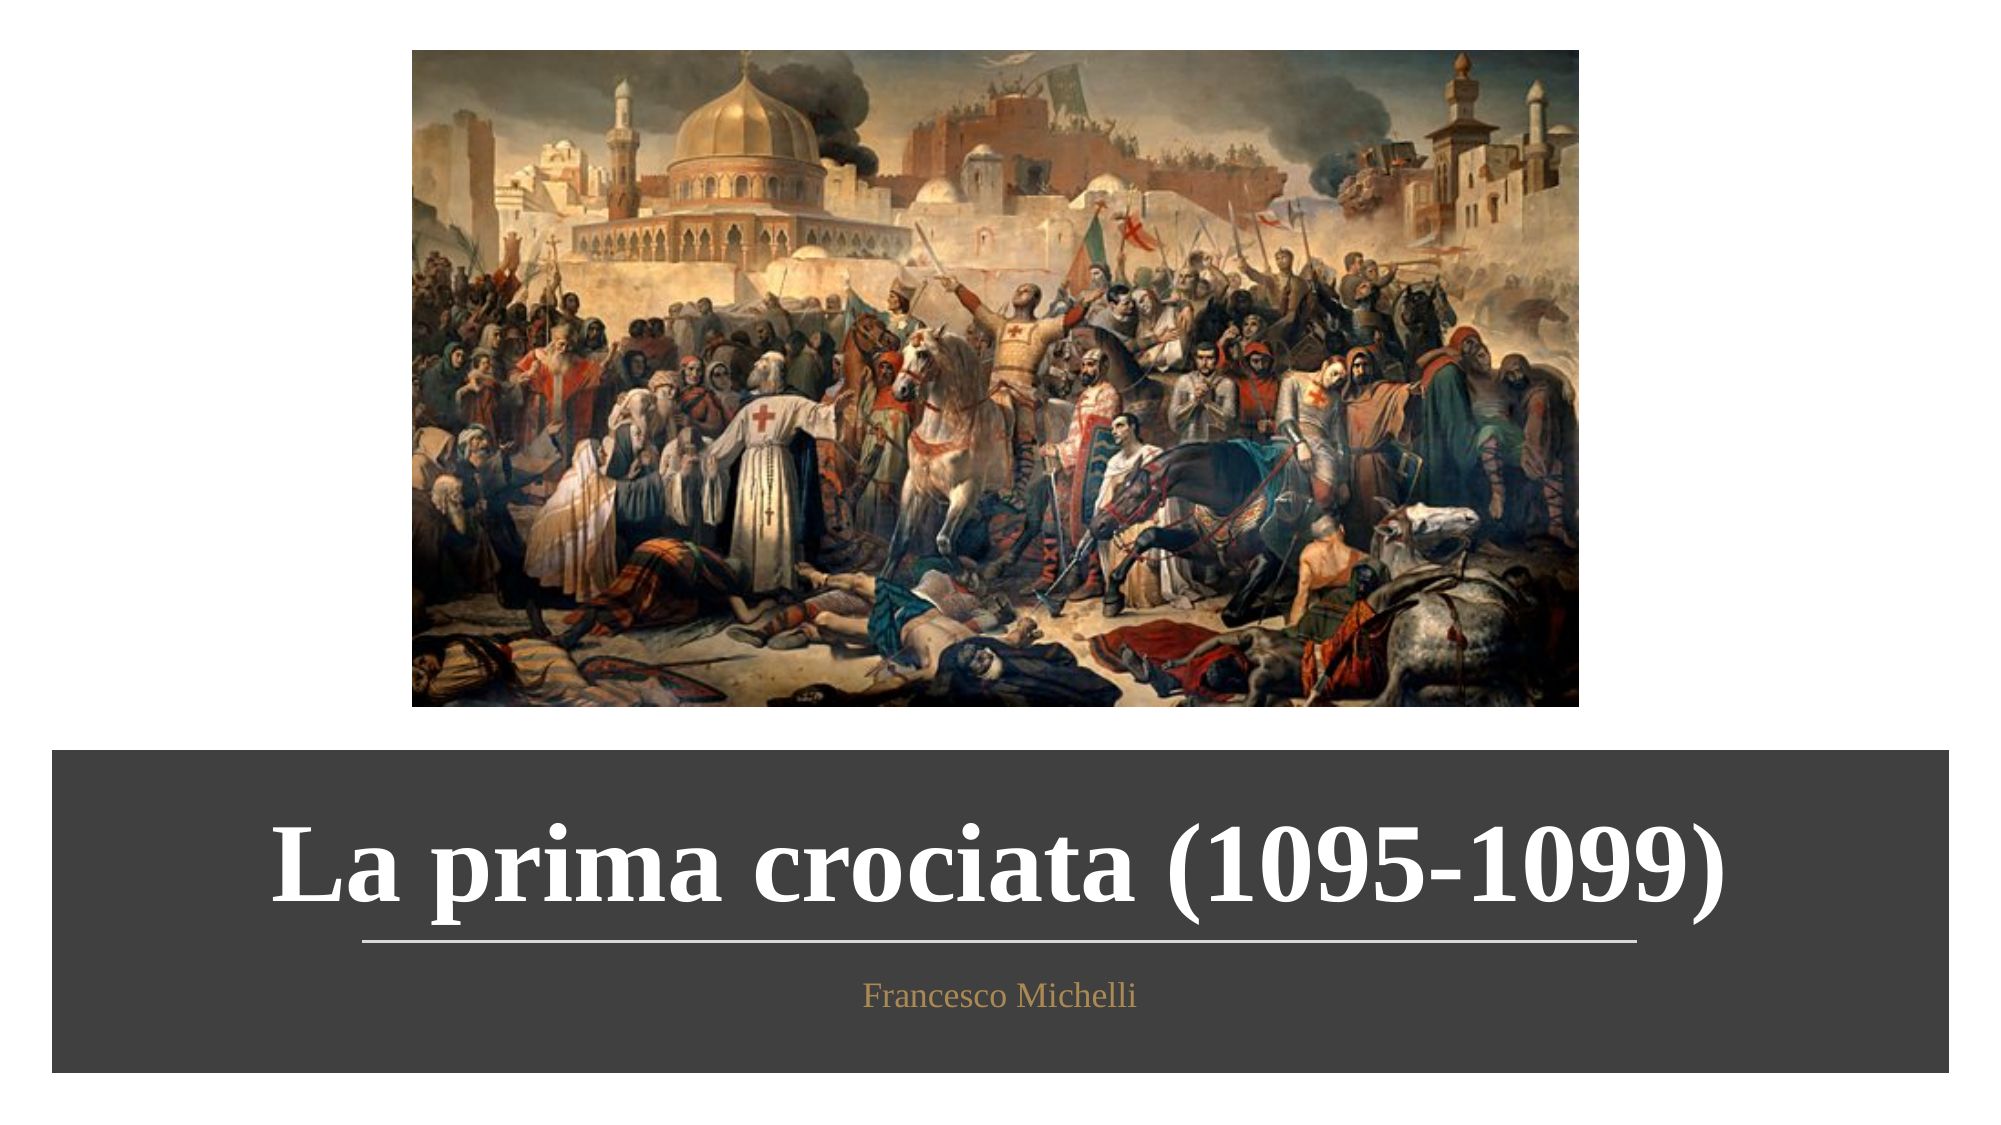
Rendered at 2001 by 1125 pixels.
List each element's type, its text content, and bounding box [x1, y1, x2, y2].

subtitle Francesco Michelli [249, 954, 1750, 1023]
title La prima crociata (1095-1099) [86, 780, 1914, 933]
picture [412, 50, 1579, 707]
text_box [61, 759, 1939, 1064]
